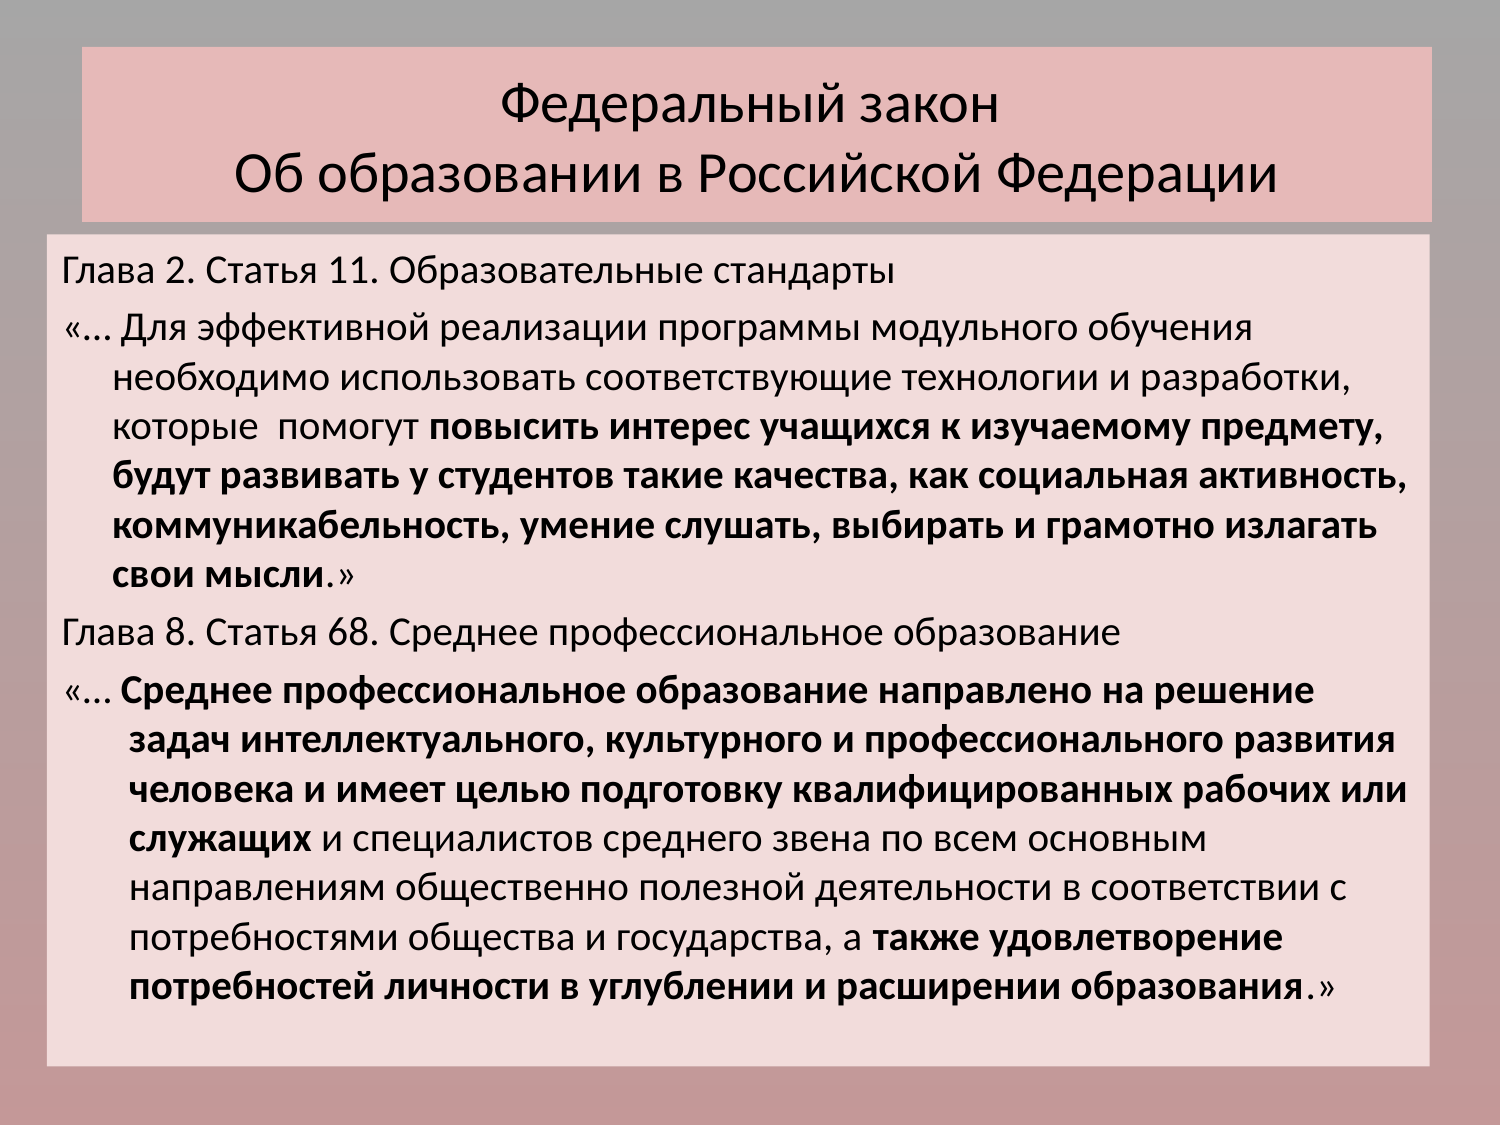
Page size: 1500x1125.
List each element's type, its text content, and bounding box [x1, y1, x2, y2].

list Глава 2. Статья 11. Образовательные стандарты «… Для эффективной реализации программы модульного обучения необходимо использовать соответствующие технологии и разработки, которые помогут повысить интерес учащихся к изучаемому предмету, будут развивать у студентов такие качества, как социальная активность, коммуникабельность, умение слушать, выбирать и грамотно излагать свои мысли.» Глава 8. Статья 68. Среднее профессиональное образование «… Среднее профессиональное образование направлено на решение задач интеллектуального, культурного и профессионального развития человека и имеет целью подготовку квалифицированных рабочих или служащих и специалистов среднего звена по всем основным направлениям общественно полезной деятельности в соответствии с потребностями общества и государства, а также удовлетворение потребностей личности в углублении и расширении образования.» [46, 234, 1430, 1067]
title Федеральный закон Об образовании в Российской Федерации [82, 46, 1432, 222]
